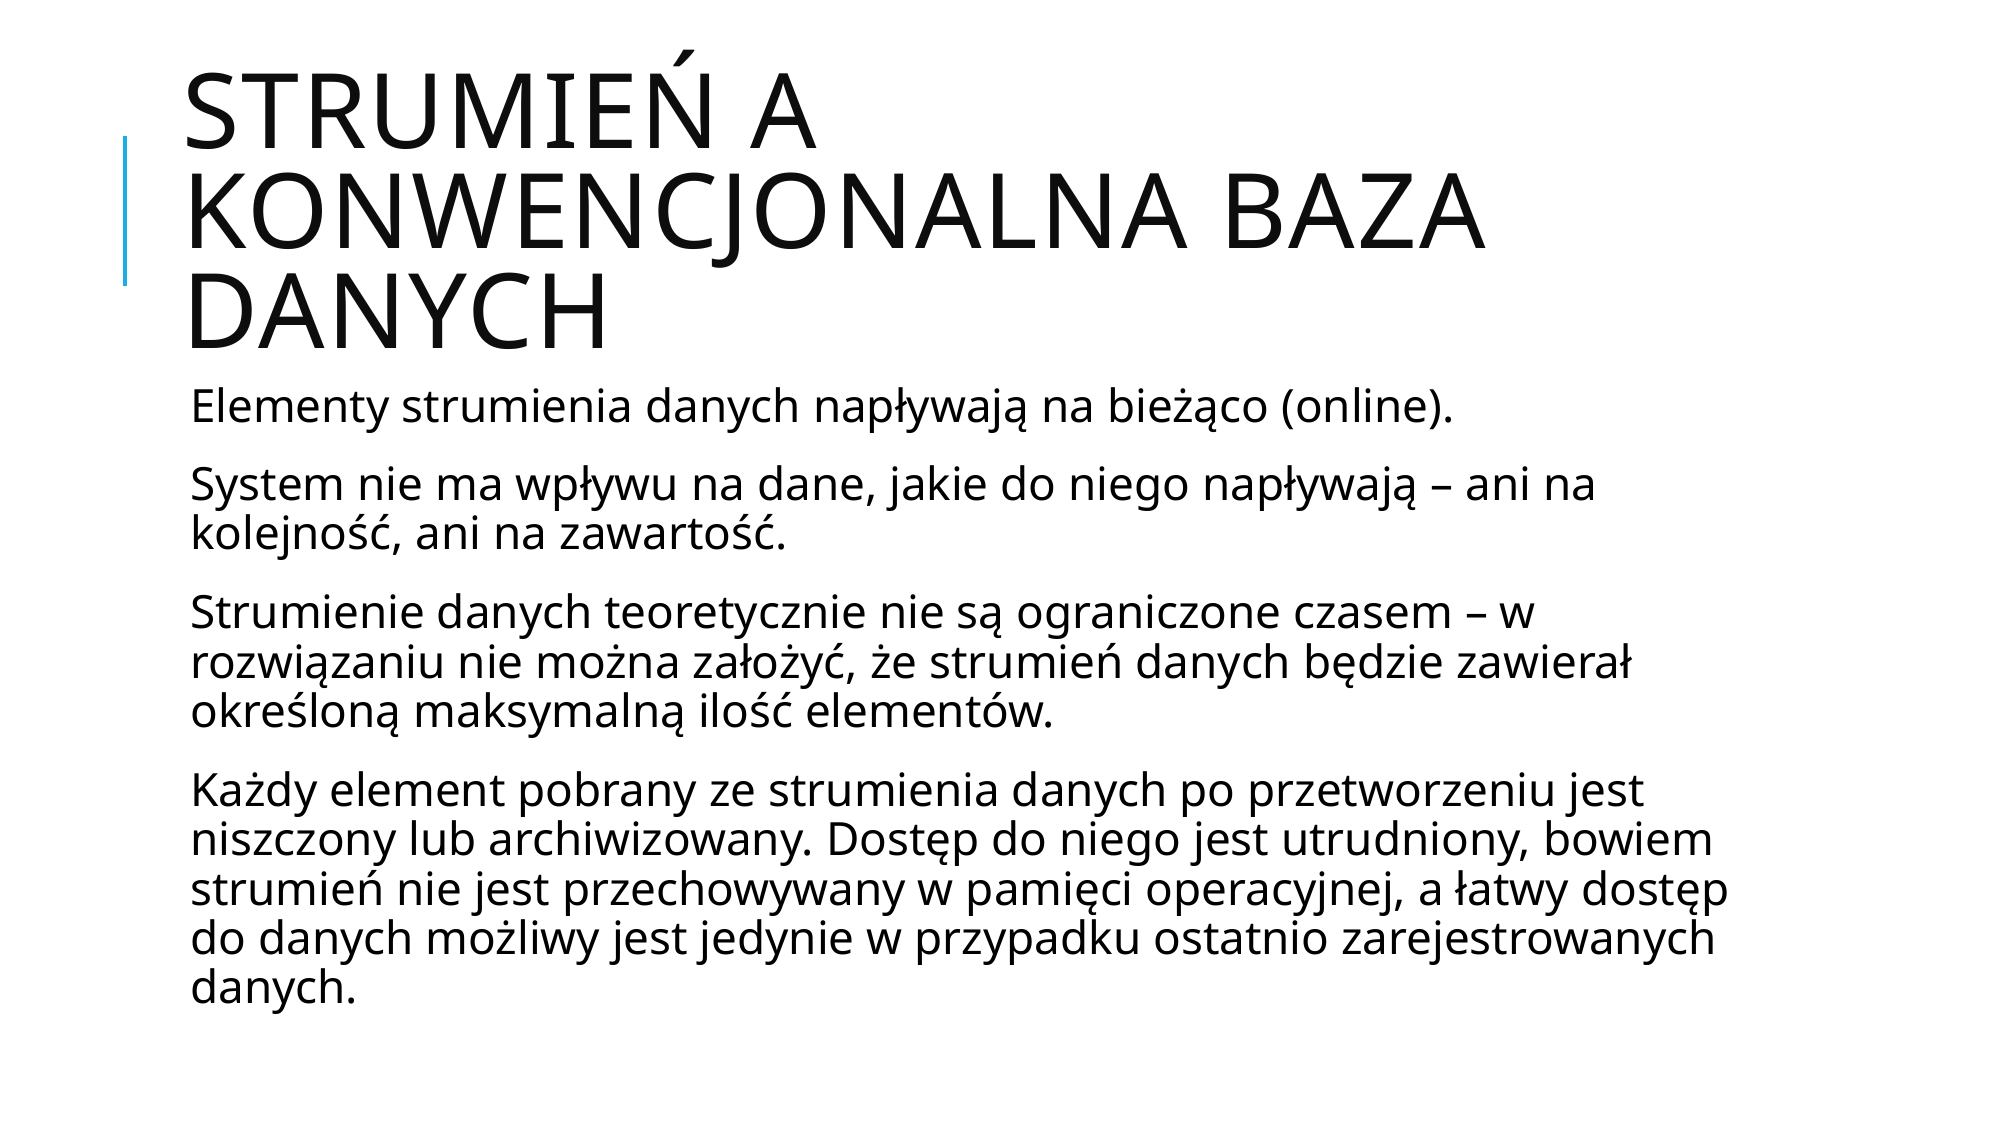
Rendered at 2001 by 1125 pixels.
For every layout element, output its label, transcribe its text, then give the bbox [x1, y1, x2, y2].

title Strumień a konwencjonalna baza danych [168, 96, 1763, 342]
list Elementy strumienia danych napływają na bieżąco (online). System nie ma wpływu na dane, jakie do niego napływają – ani na kolejność, ani na zawartość. Strumienie danych teoretycznie nie są ograniczone czasem – w rozwiązaniu nie można założyć, że strumień danych będzie zawierał określoną maksymalną ilość elementów. Każdy element pobrany ze strumienia danych po przetworzeniu jest niszczony lub archiwizowany. Dostęp do niego jest utrudniony, bowiem strumień nie jest przechowywany w pamięci operacyjnej, a łatwy dostęp do danych możliwy jest jedynie w przypadku ostatnio zarejestrowanych danych. [168, 375, 1763, 1035]
